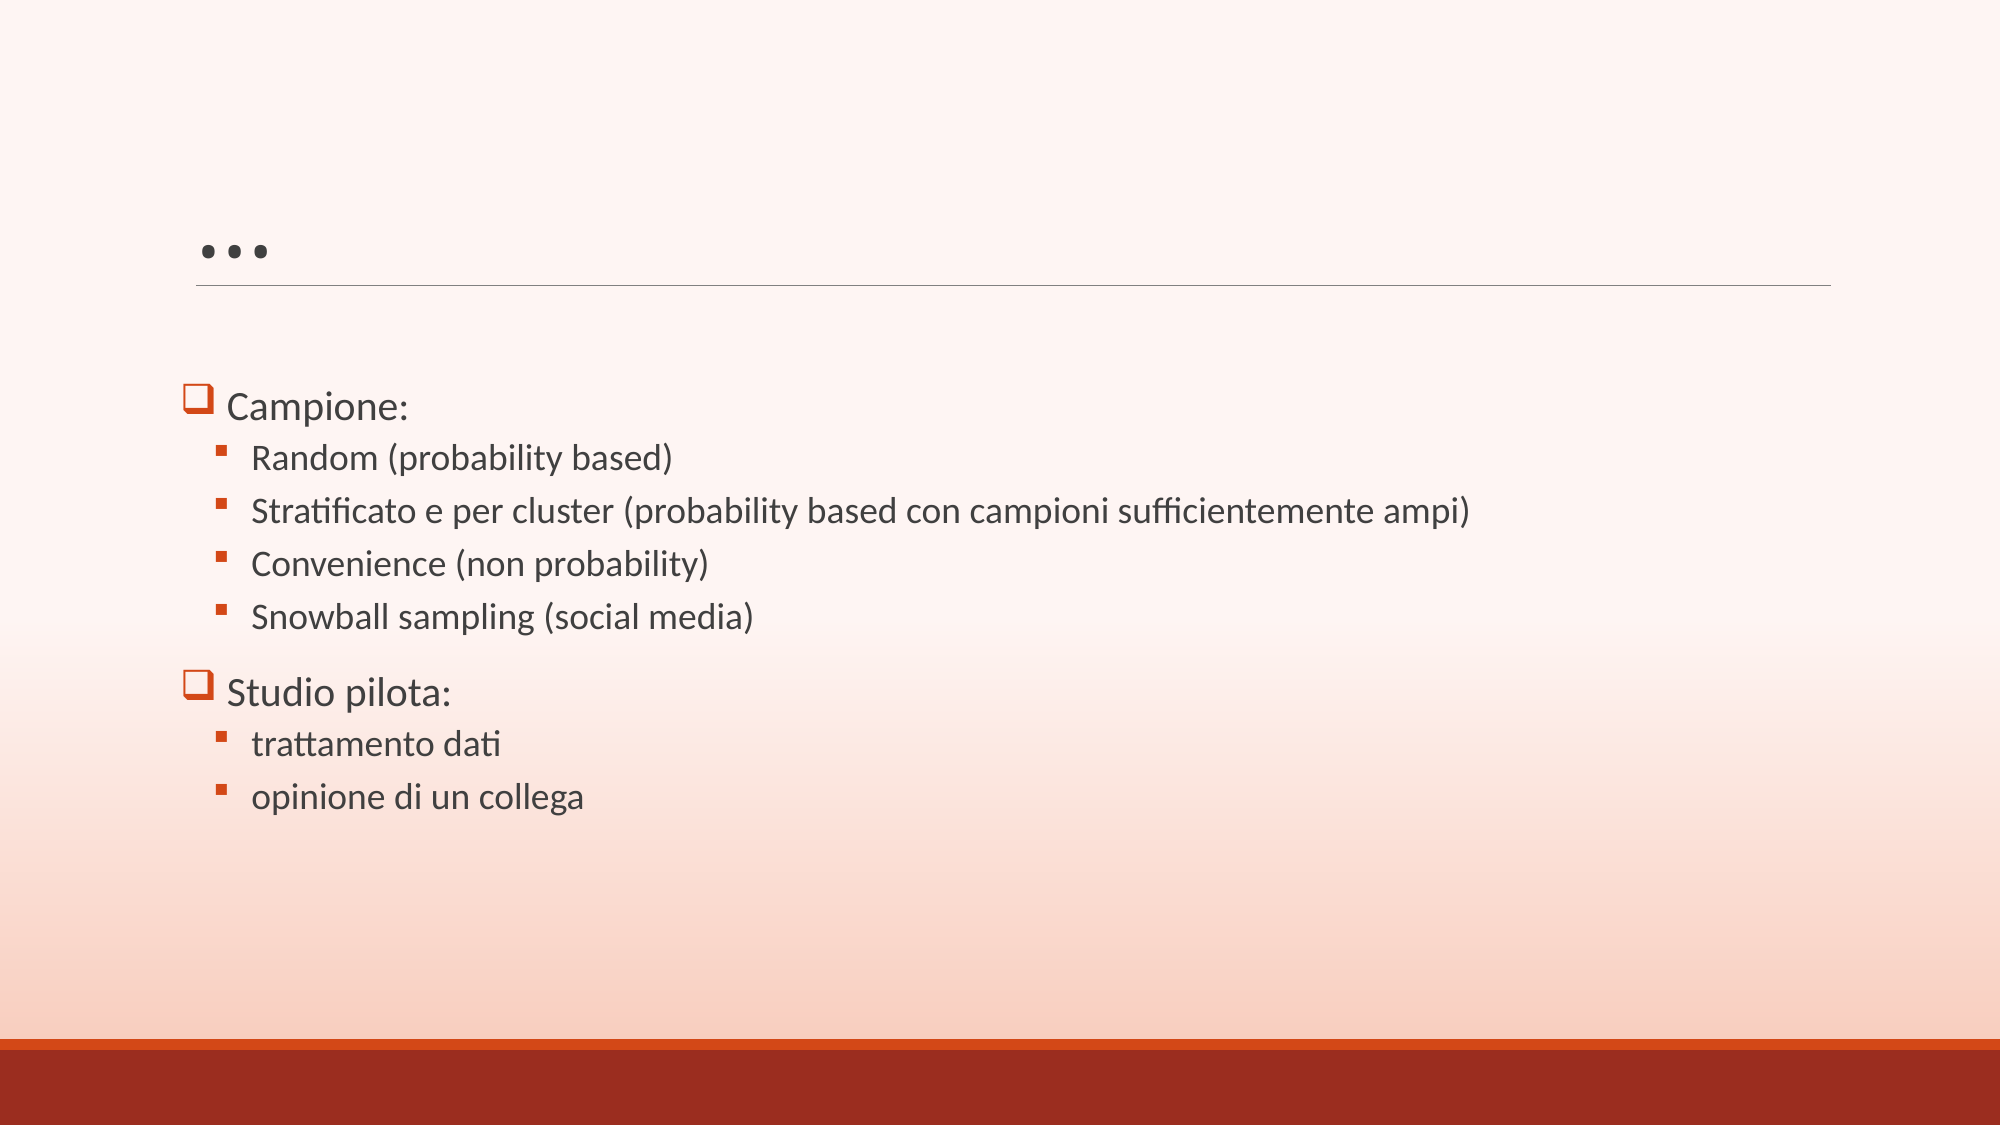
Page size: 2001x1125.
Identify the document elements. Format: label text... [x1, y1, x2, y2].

title … [180, 47, 1830, 285]
list Campione: Random (probability based) Stratificato e per cluster (probability based con campioni sufficientemente ampi) Convenience (non probability) Snowball sampling (social media) Studio pilota: trattamento dati opinione di un collega [180, 302, 1830, 963]
